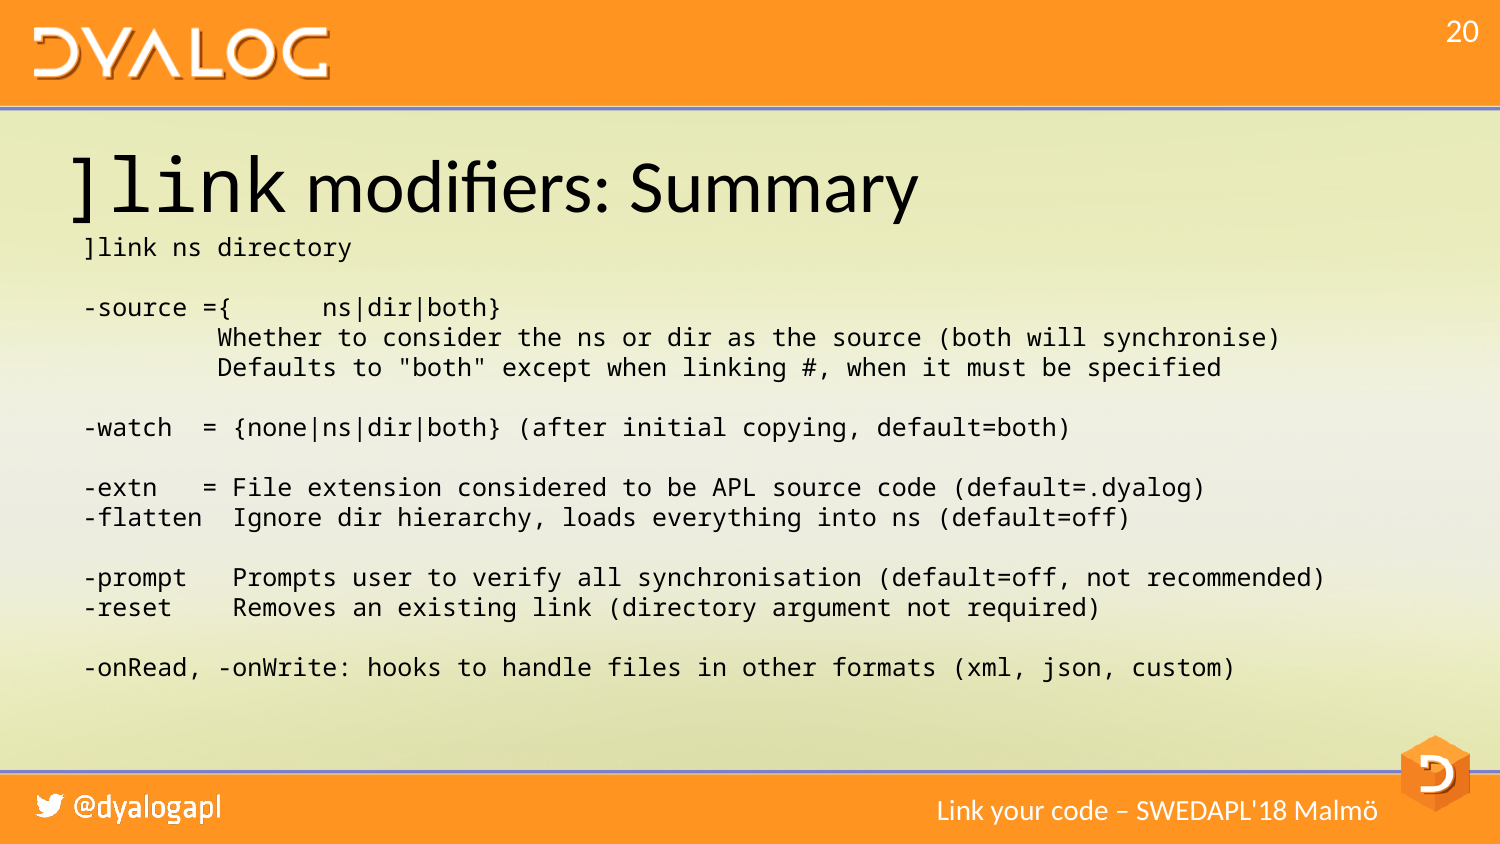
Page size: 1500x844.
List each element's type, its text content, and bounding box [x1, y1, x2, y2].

list ]link ns directory -source ={ ns|dir|both} Whether to consider the ns or dir as the source (both will synchronise) Defaults to "both" except when linking #, when it must be specified -watch = {none|ns|dir|both} (after initial copying, default=both) -extn = File extension considered to be APL source code (default=.dyalog) -flatten Ignore dir hierarchy, loads everything into ns (default=off) -prompt Prompts user to verify all synchronisation (default=off, not recommended) -reset Removes an existing link (directory argument not required) -onRead, -onWrite: hooks to handle files in other formats (xml, json, custom) [67, 211, 1402, 702]
picture [0, 0, 1500, 844]
title ]link modifiers: Summary [48, 133, 1421, 232]
